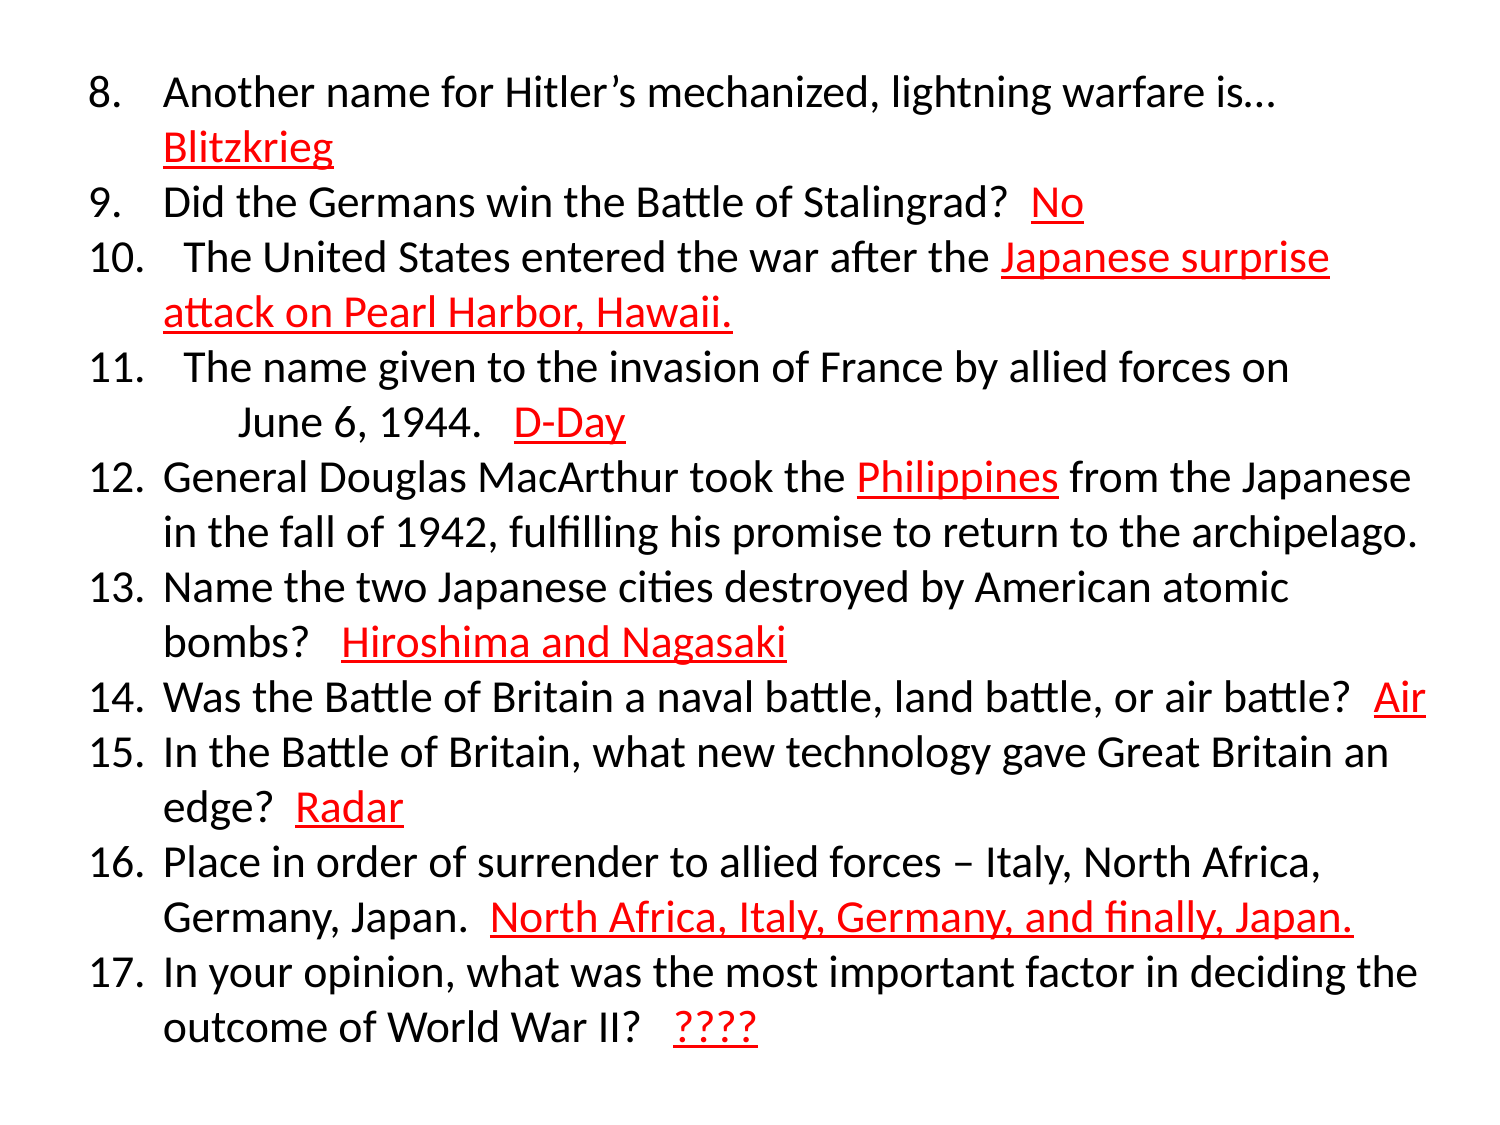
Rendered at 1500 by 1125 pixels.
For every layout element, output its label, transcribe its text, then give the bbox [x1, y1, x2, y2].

text_box Another name for Hitler’s mechanized, lightning warfare is… Blitzkrieg Did the Germans win the Battle of Stalingrad? No The United States entered the war after the Japanese surprise attack on Pearl Harbor, Hawaii. The name given to the invasion of France by allied forces on June 6, 1944. D-Day General Douglas MacArthur took the Philippines from the Japanese in the fall of 1942, fulfilling his promise to return to the archipelago. Name the two Japanese cities destroyed by American atomic bombs? Hiroshima and Nagasaki Was the Battle of Britain a naval battle, land battle, or air battle? Air In the Battle of Britain, what new technology gave Great Britain an edge? Radar Place in order of surrender to allied forces – Italy, North Africa, Germany, Japan. North Africa, Italy, Germany, and finally, Japan. In your opinion, what was the most important factor in deciding the outcome of World War II? ???? [73, 54, 1459, 1059]
